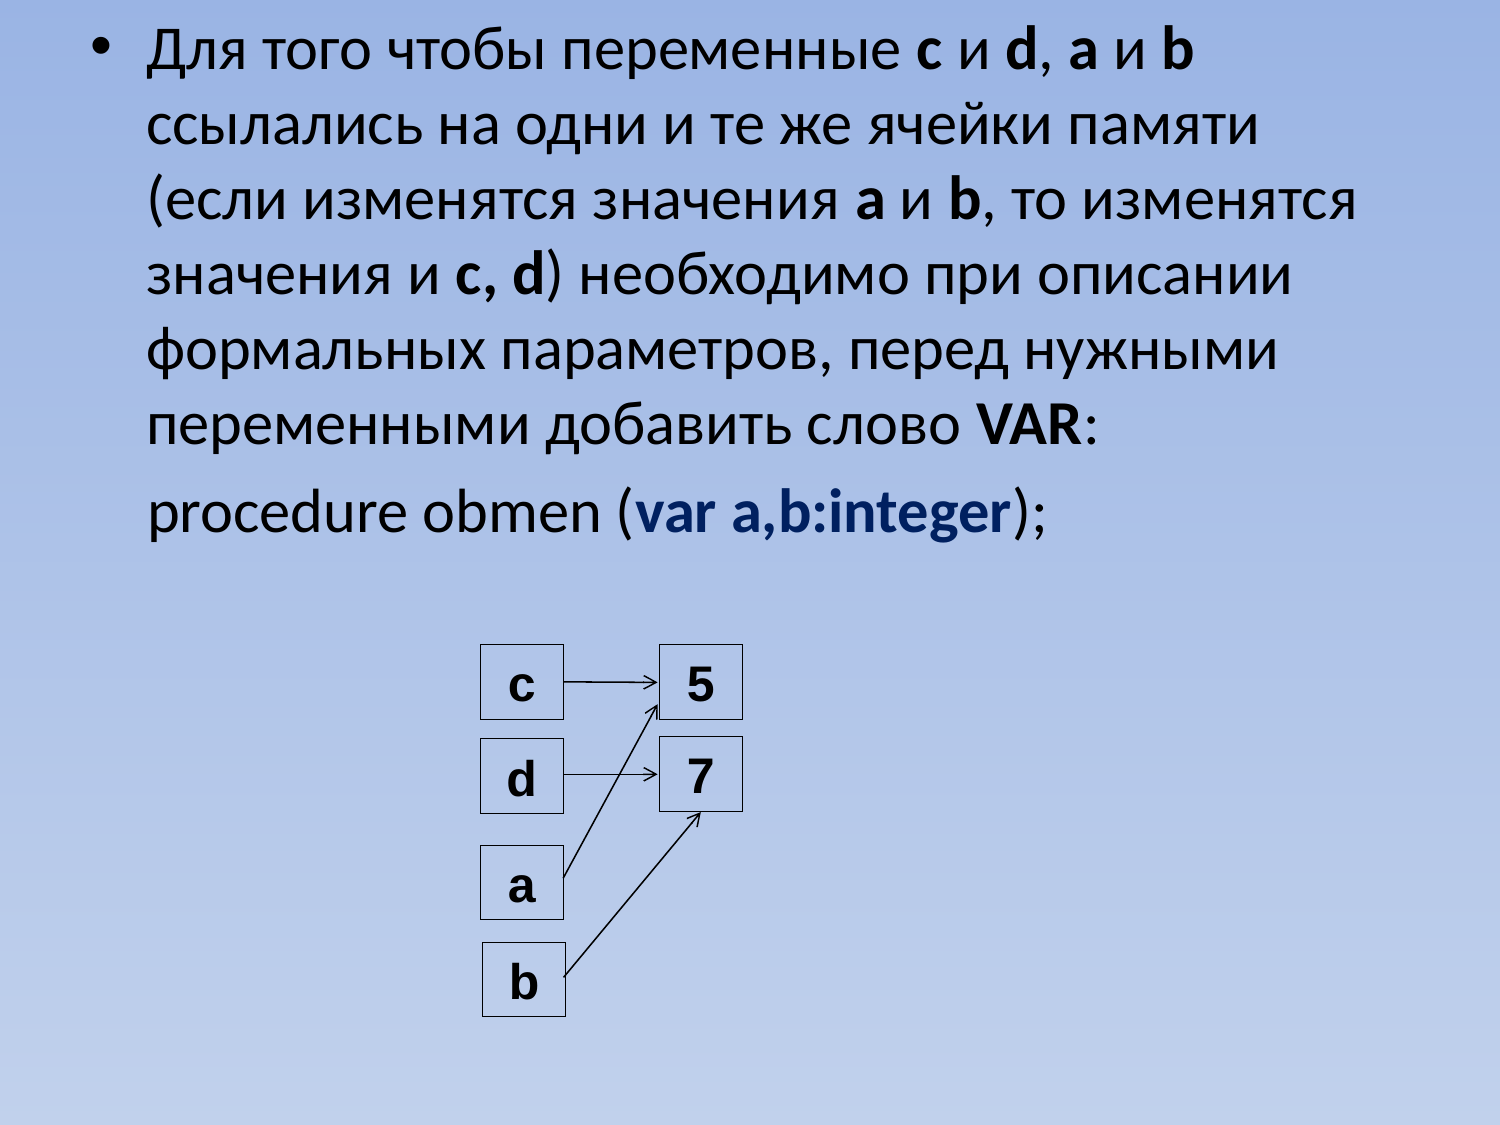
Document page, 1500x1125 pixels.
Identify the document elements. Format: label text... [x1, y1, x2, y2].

text_box a [480, 845, 558, 920]
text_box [562, 703, 658, 811]
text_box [563, 811, 701, 978]
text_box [480, 644, 743, 721]
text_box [663, 736, 743, 815]
text_box b [482, 942, 566, 1017]
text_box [480, 736, 557, 815]
list Для того чтобы переменные c и d, a и b ссылались на одни и те же ячейки памяти (если изменятся значения a и b, то изменятся значения и c, d) необходимо при описании формальных параметров, перед нужными переменными добавить слово VAR: procedure obmen (var a,b:integer); [75, 0, 1425, 1005]
